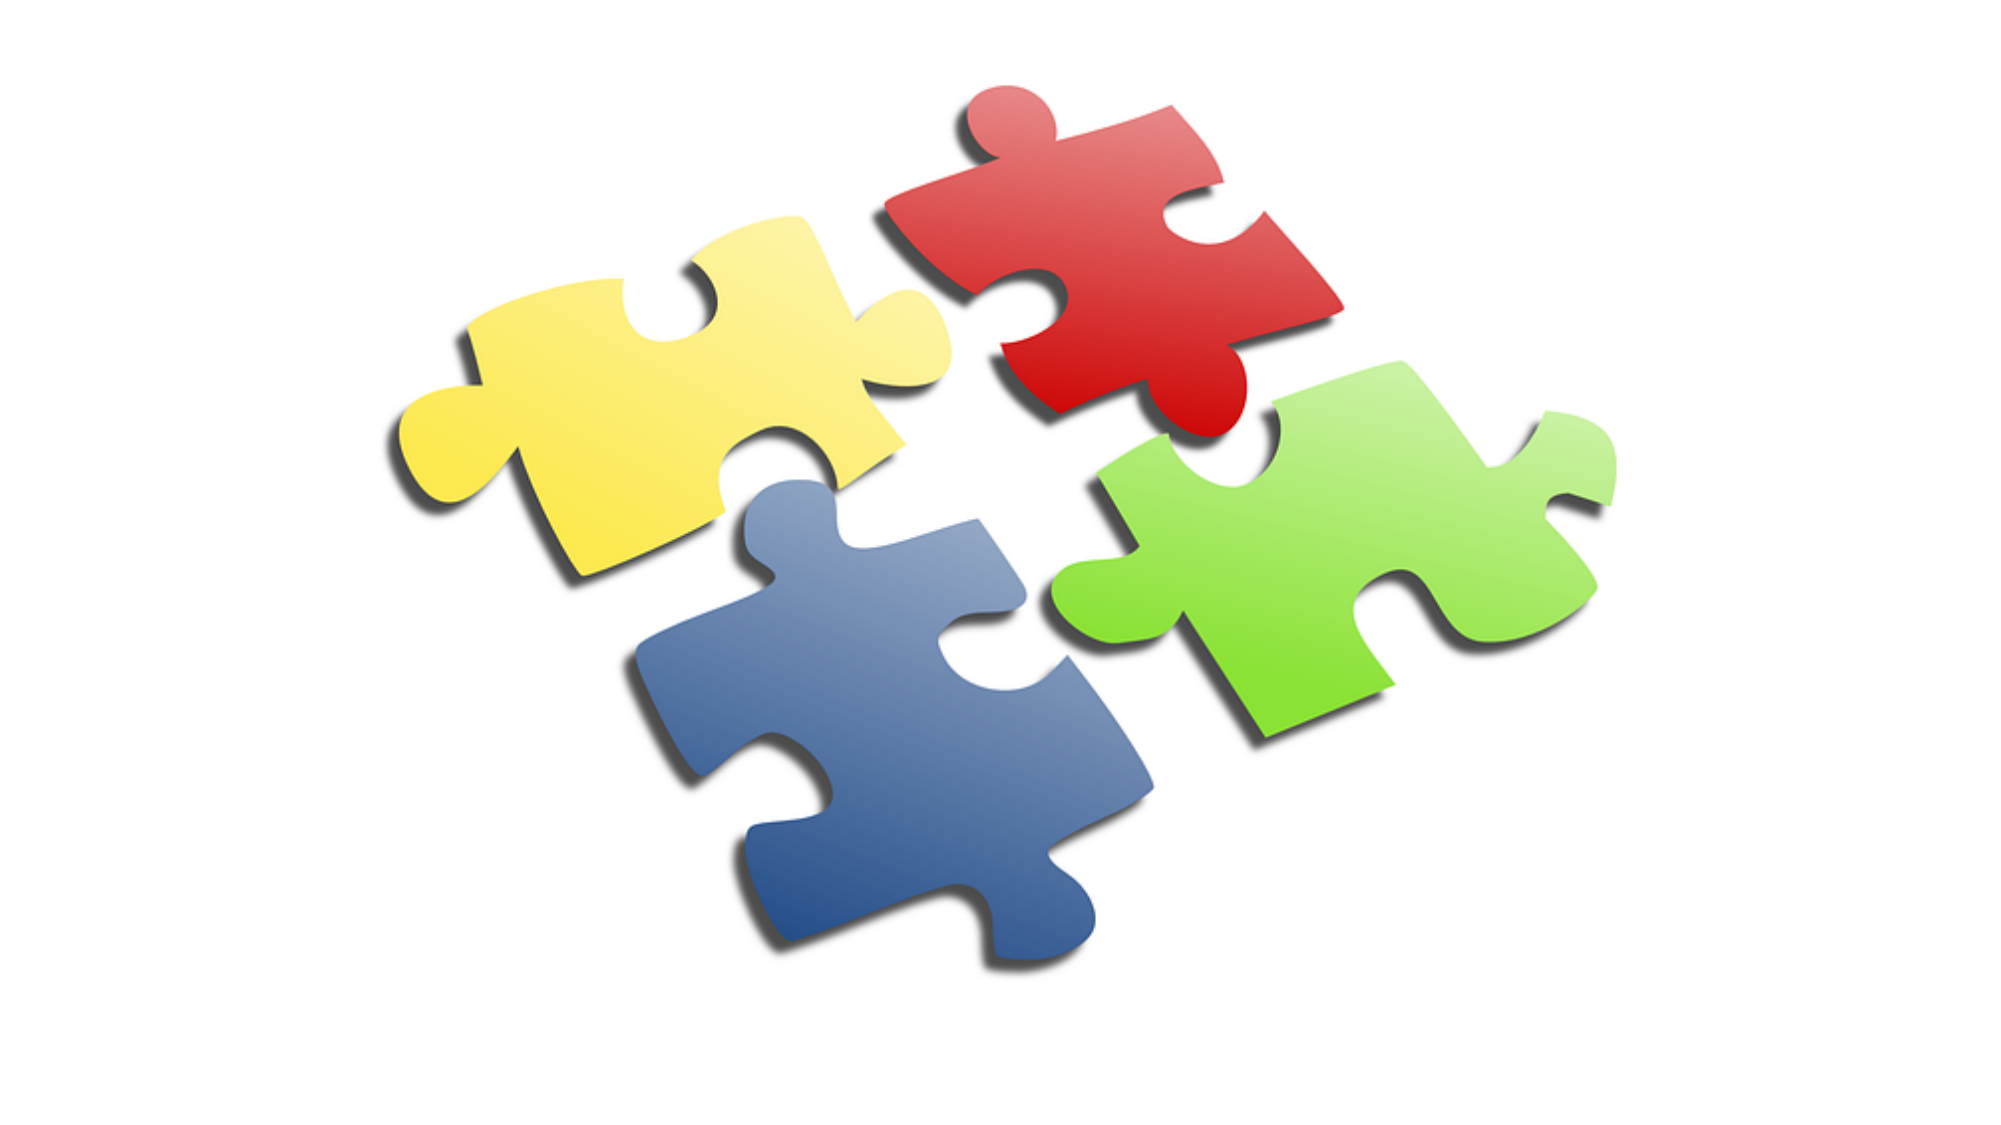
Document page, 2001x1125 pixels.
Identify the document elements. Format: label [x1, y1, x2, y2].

list [364, 66, 1637, 1008]
